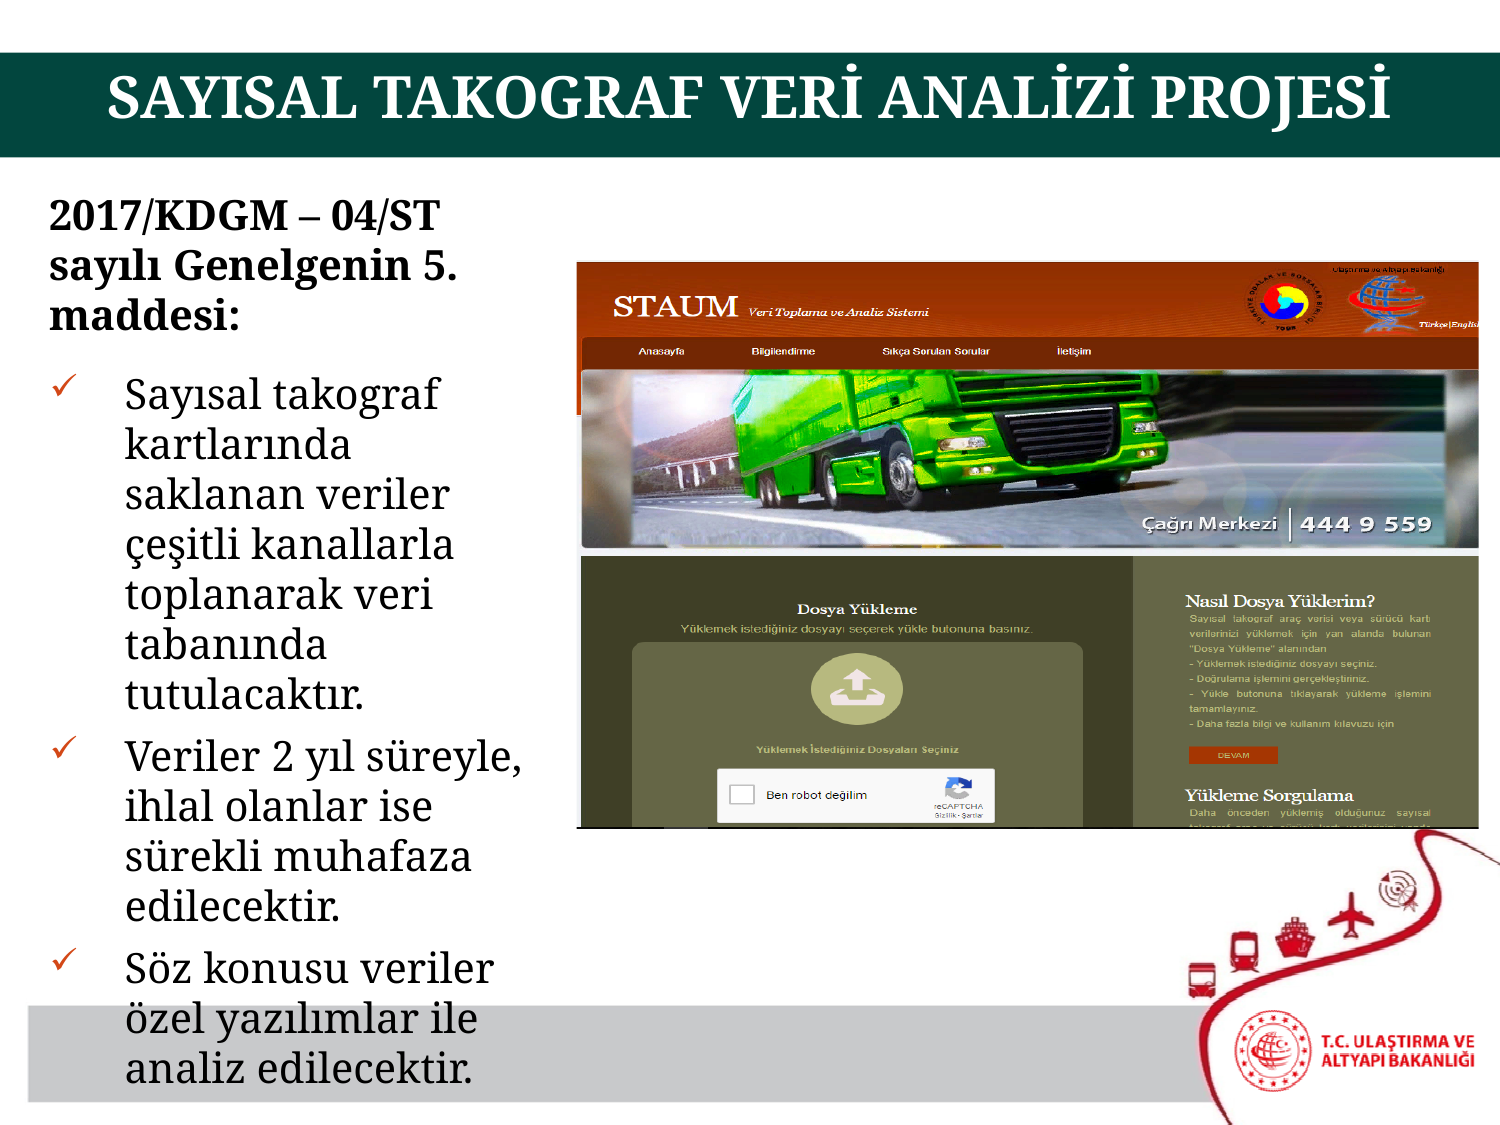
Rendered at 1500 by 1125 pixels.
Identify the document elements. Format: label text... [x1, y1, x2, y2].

text_box SAYISAL TAKOGRAF VERİ ANALİZİ PROJESİ [0, 52, 1500, 158]
picture [0, 158, 1500, 1125]
text_box 2017/KDGM – 04/ST sayılı Genelgenin 5. maddesi: Sayısal takograf kartlarında saklanan veriler çeşitli kanallarla toplanarak veri tabanında tutulacaktır. Veriler 2 yıl süreyle, ihlal olanlar ise sürekli muhafaza edilecektir. Söz konusu veriler özel yazılımlar ile analiz edilecektir. [34, 181, 558, 1100]
picture [0, 0, 1500, 52]
